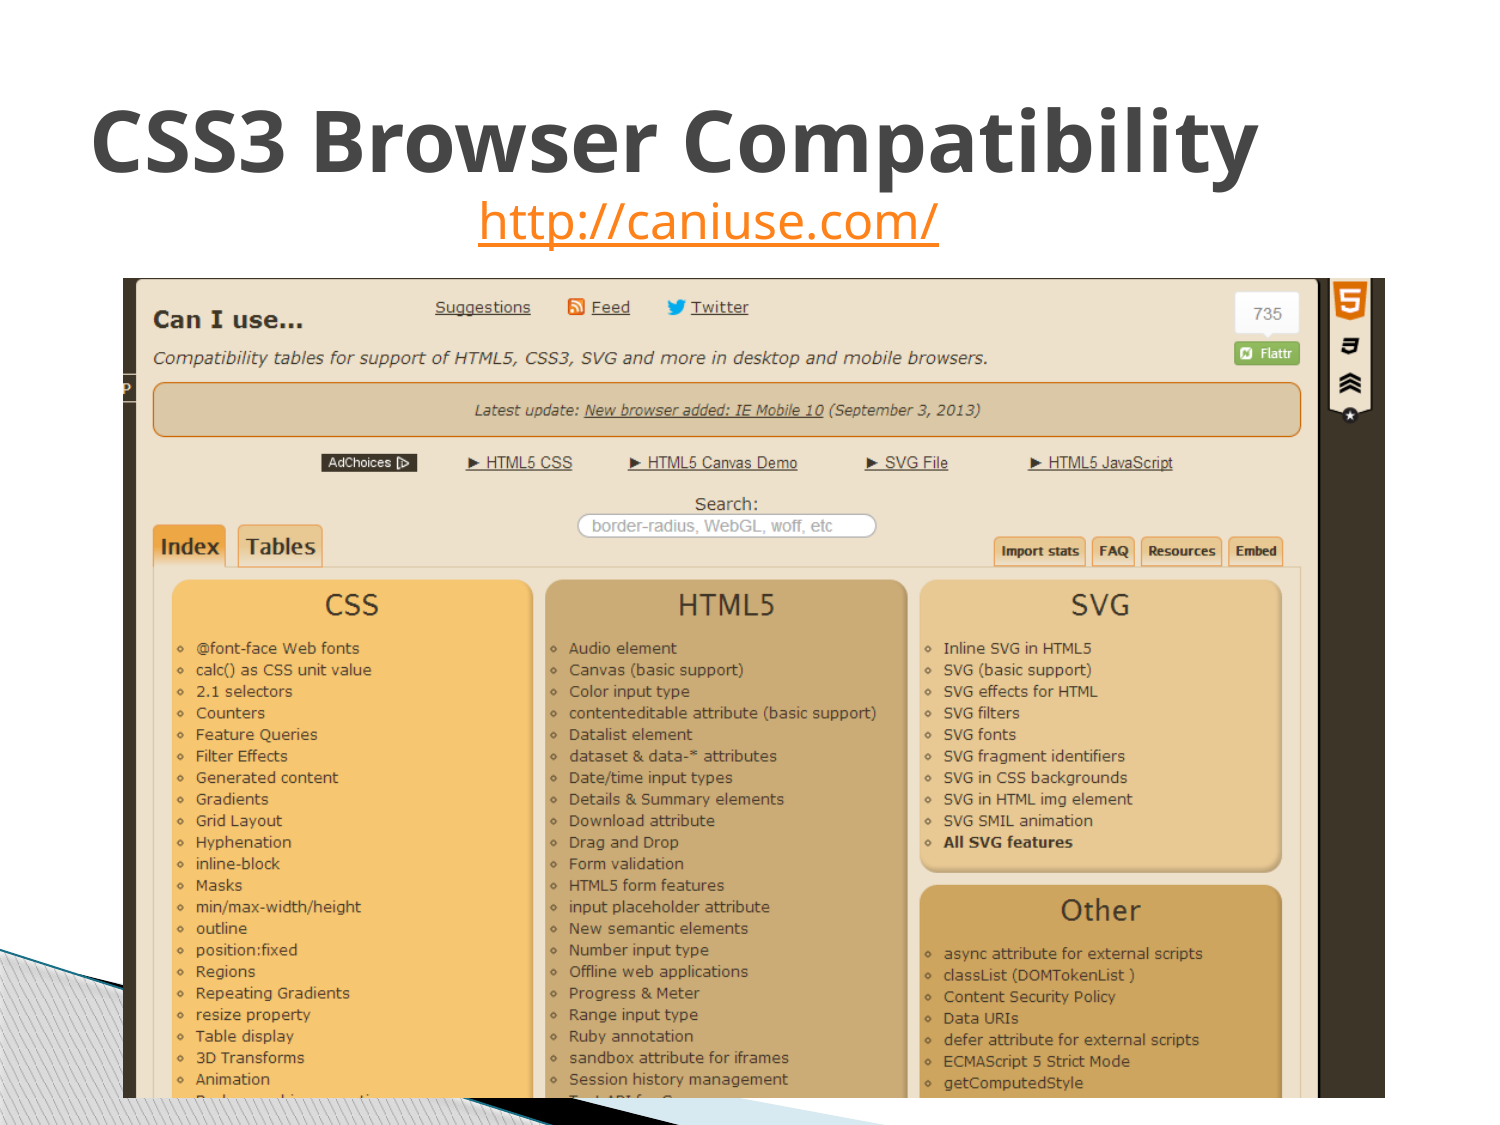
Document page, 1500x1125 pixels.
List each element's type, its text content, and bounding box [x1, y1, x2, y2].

picture [123, 278, 1385, 1098]
title CSS3 Browser Compatibility [75, 45, 1425, 233]
text_box http://caniuse.com/ [463, 182, 954, 265]
